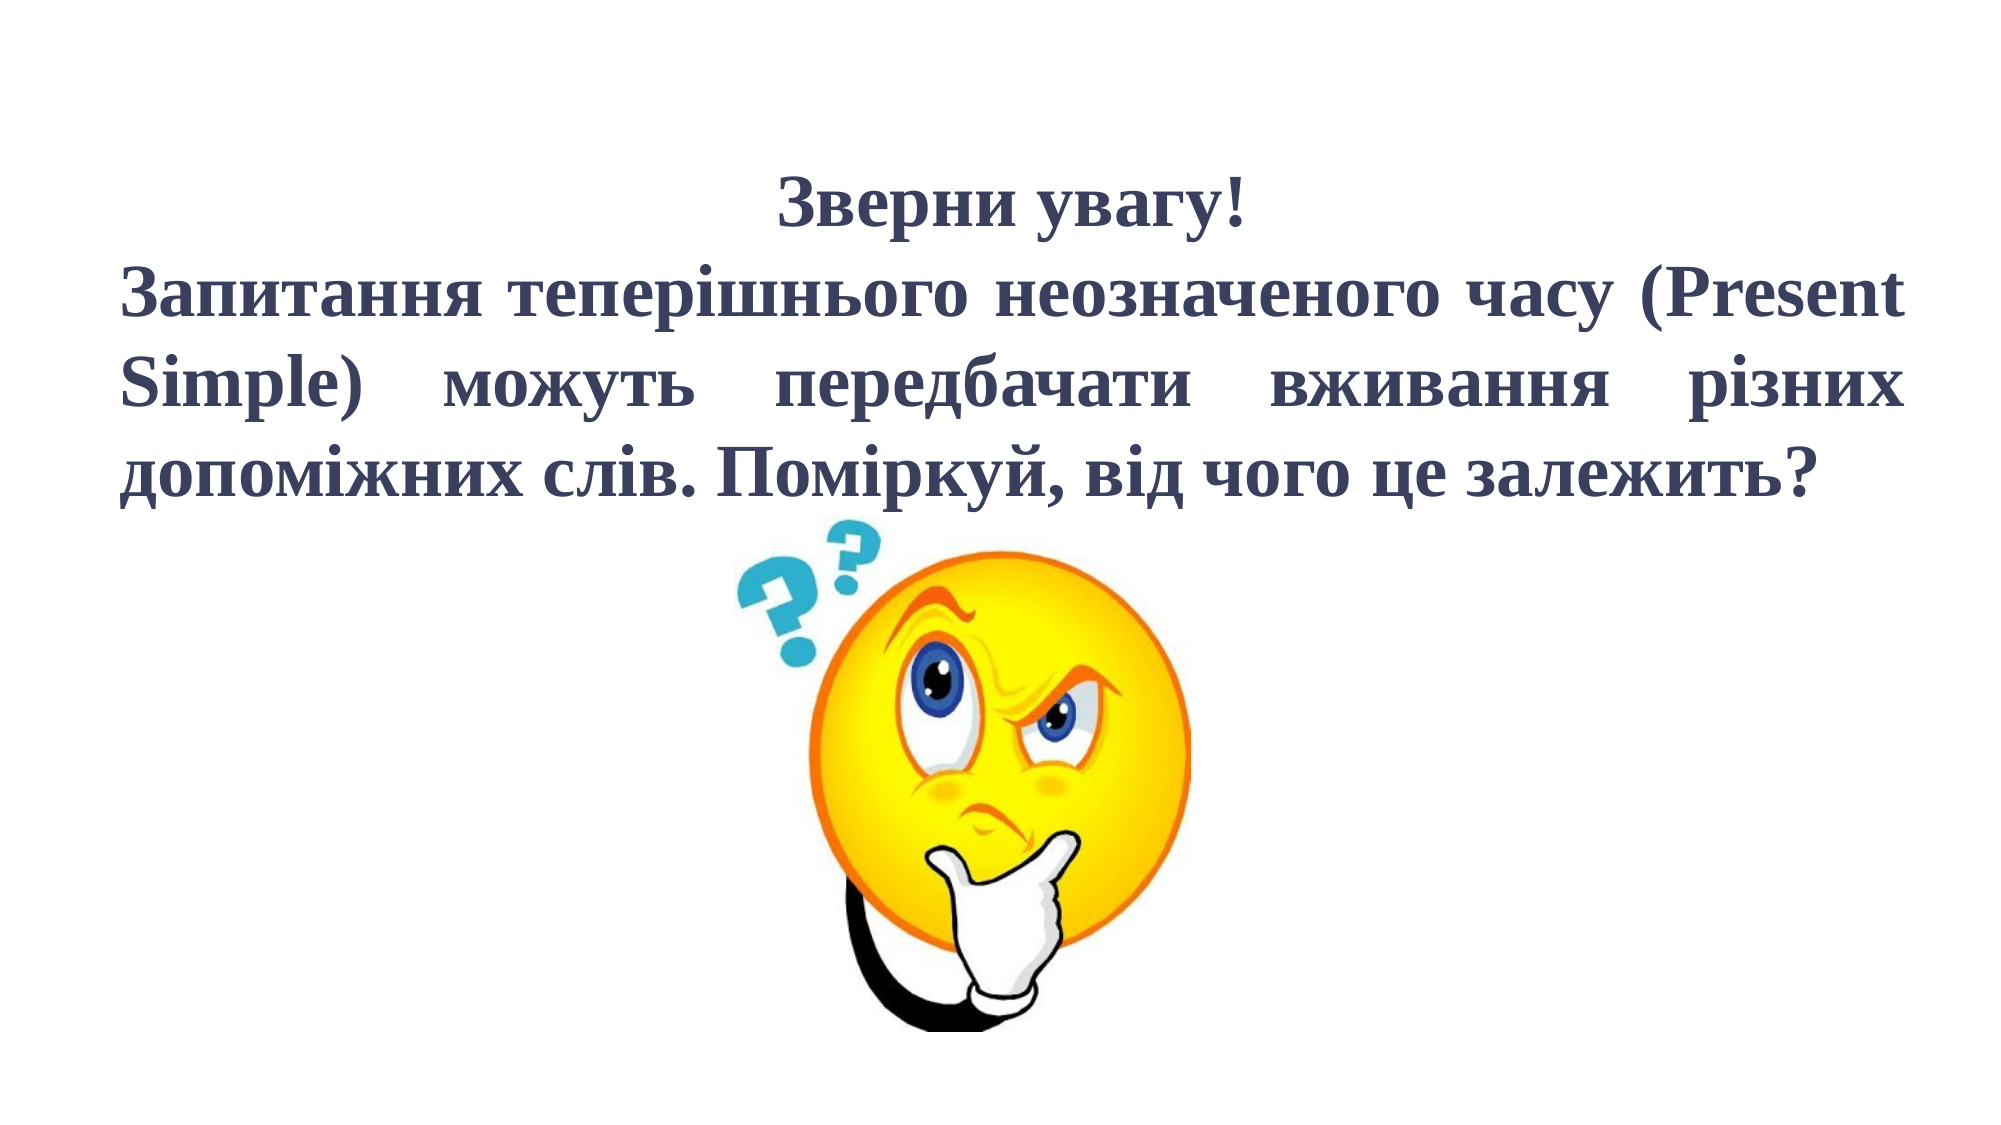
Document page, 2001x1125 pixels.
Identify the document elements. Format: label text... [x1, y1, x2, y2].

picture [734, 516, 1191, 1032]
text_box Зверни увагу! Запитання теперішнього неозначеного часу (Present Simple) можуть передбачати вживання різних допоміжних слів. Поміркуй, від чого це залежить? [104, 143, 1921, 609]
